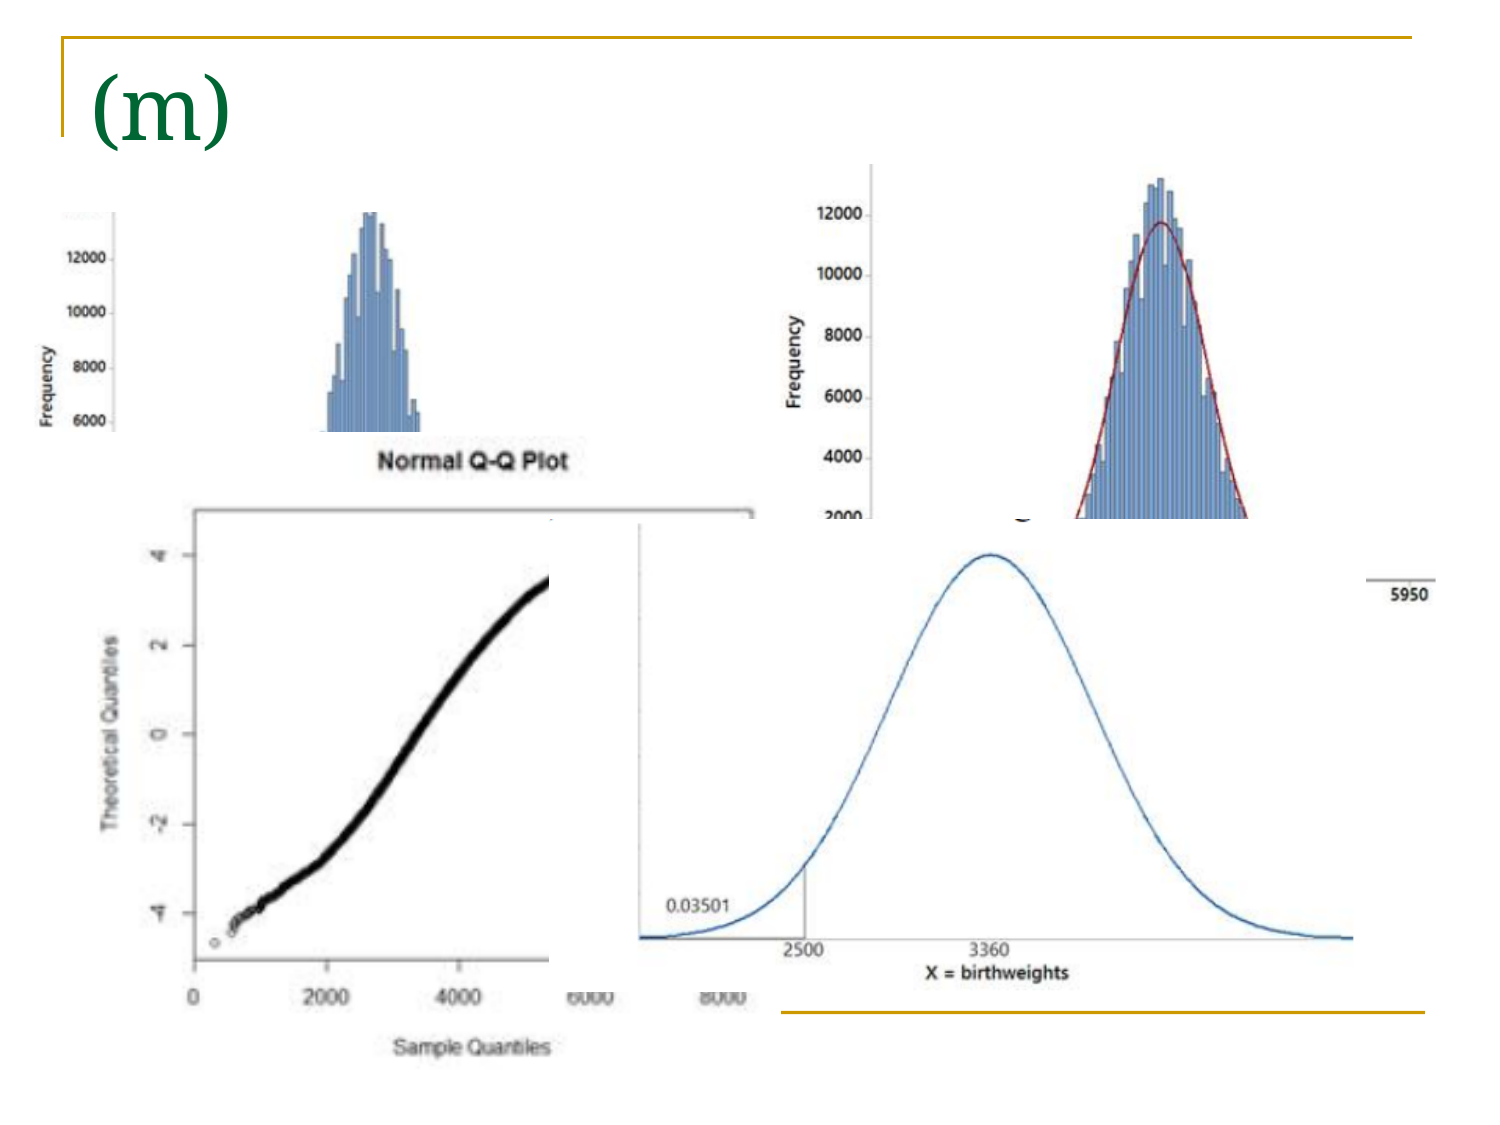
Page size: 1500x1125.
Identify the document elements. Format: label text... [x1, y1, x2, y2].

title (m) [75, 45, 1425, 210]
picture [24, 164, 1476, 1079]
